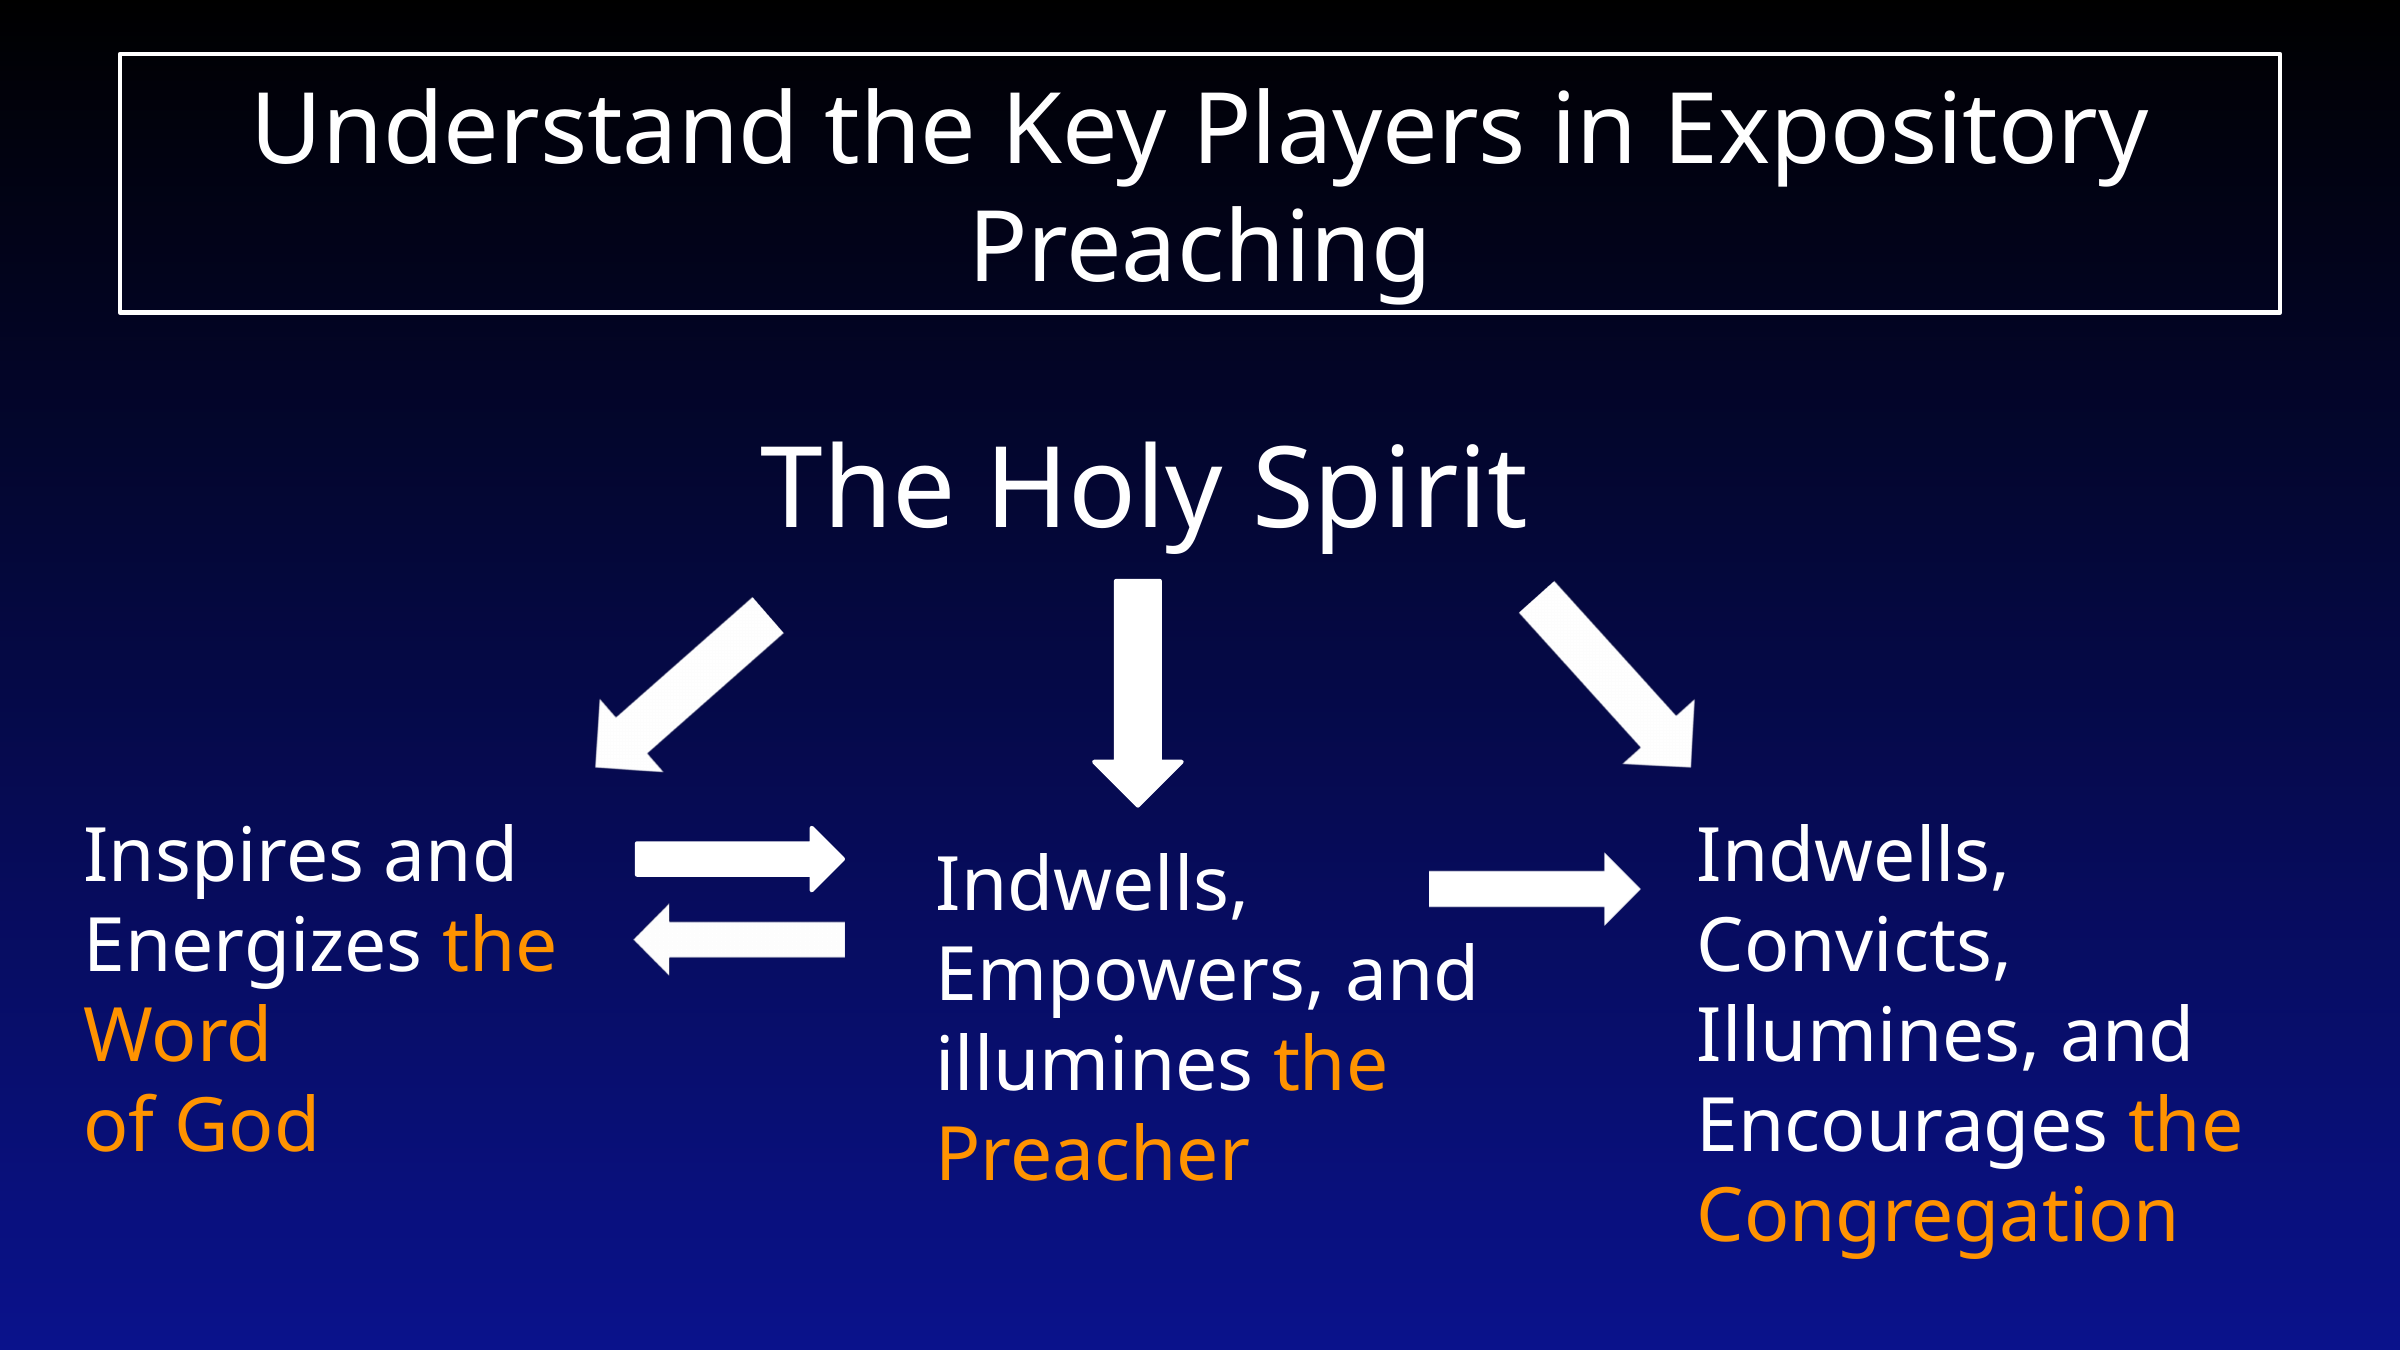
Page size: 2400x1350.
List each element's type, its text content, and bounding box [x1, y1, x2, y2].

text_box [634, 825, 845, 893]
picture [632, 902, 845, 976]
text_box The Holy Spirit [746, 407, 1573, 558]
picture [1429, 852, 1641, 926]
picture [564, 575, 799, 806]
text_box Indwells, Empowers, and illumines the Preacher [920, 827, 1533, 1203]
picture [1501, 565, 1726, 799]
title Understand the Key Players in Expository Preaching [120, 54, 2280, 313]
text_box Indwells, Convicts, Illumines, and Encourages the Congregation [1682, 799, 2341, 1264]
text_box [1092, 578, 1184, 808]
text_box Inspires and Energizes the Word of God [68, 799, 603, 1174]
